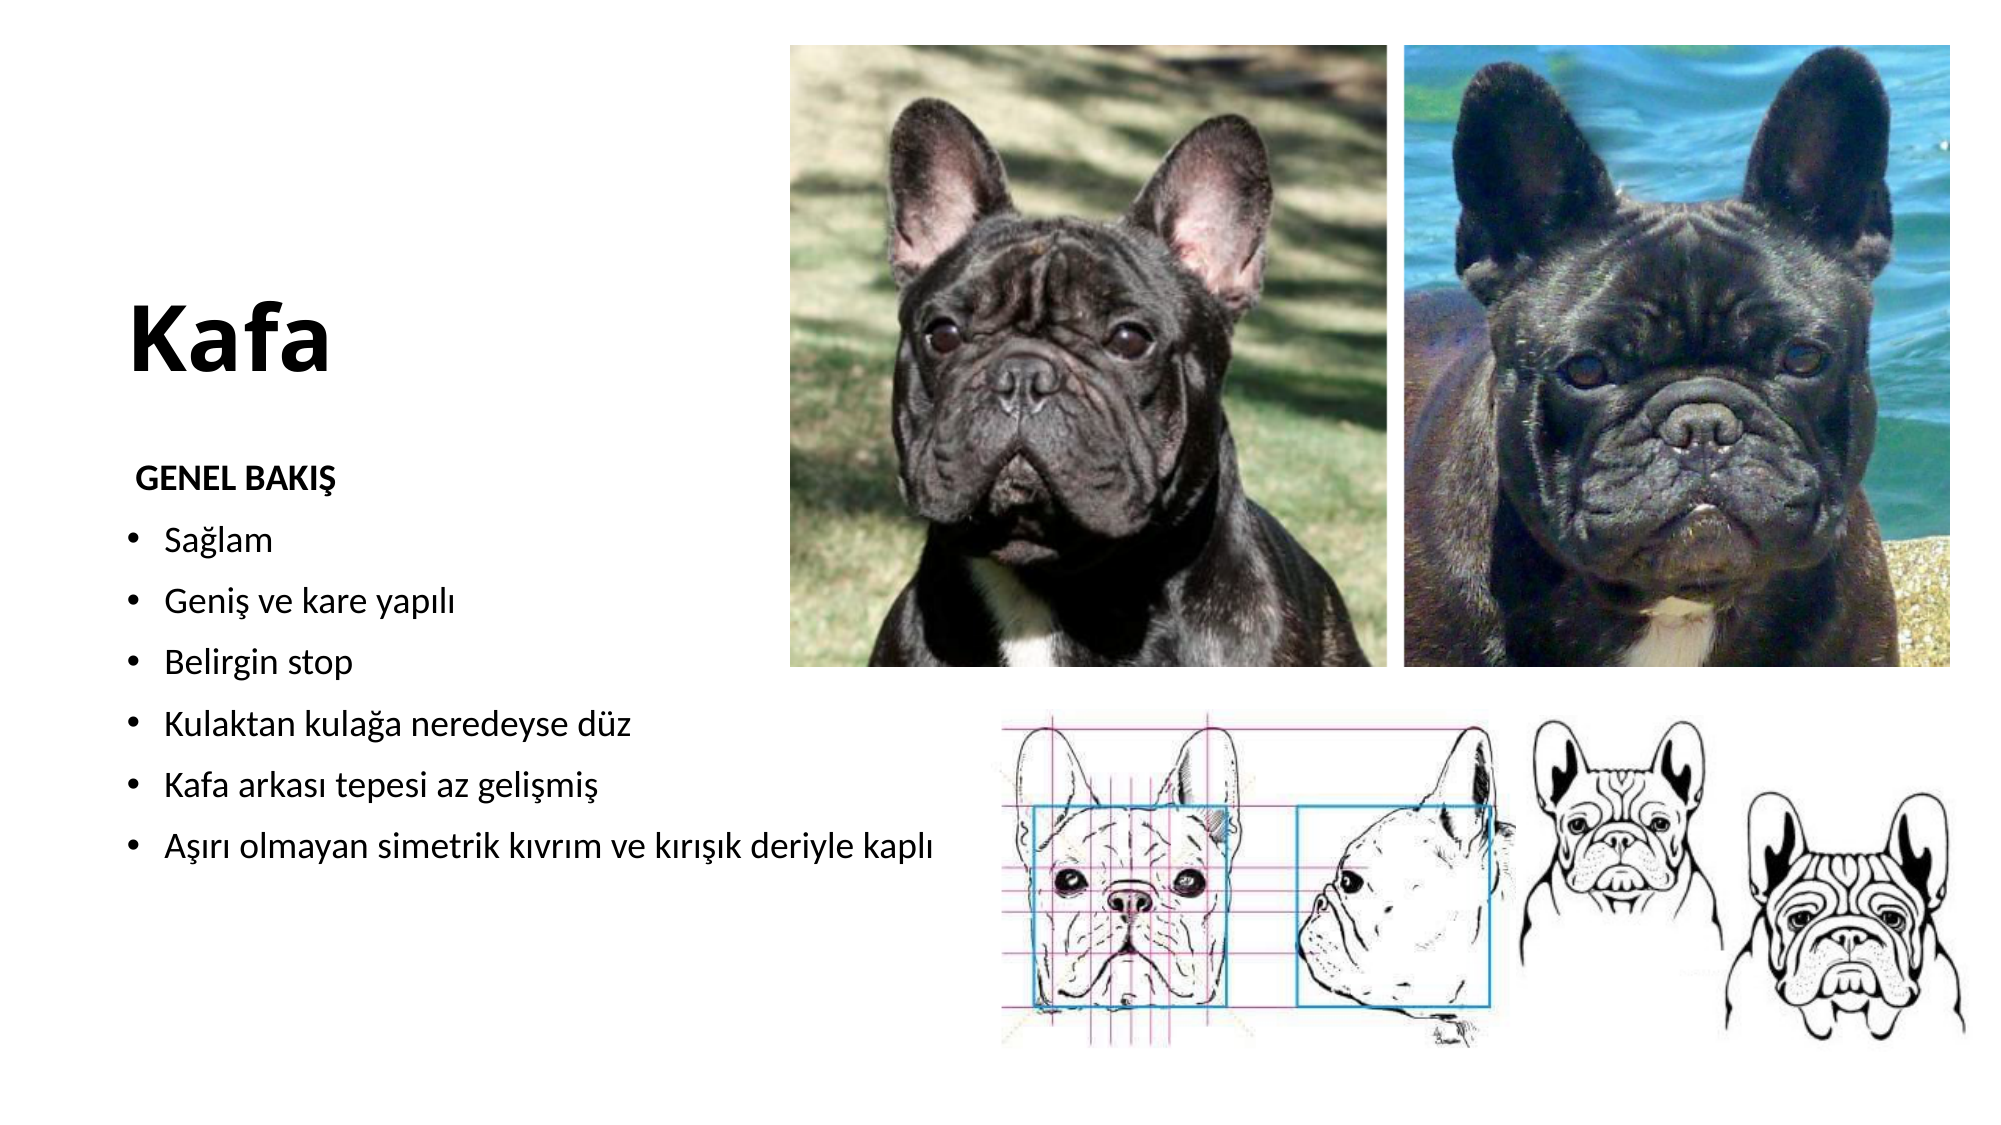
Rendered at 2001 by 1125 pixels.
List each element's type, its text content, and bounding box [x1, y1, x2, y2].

picture [790, 45, 1950, 667]
picture [974, 709, 1977, 1052]
title Kafa [111, 233, 790, 451]
list GENEL BAKIŞ Sağlam Geniş ve kare yapılı Belirgin stop Kulaktan kulağa neredeyse düz Kafa arkası tepesi az gelişmiş Aşırı olmayan simetrik kıvrım ve kırışık deriyle kaplı [111, 451, 1837, 1125]
